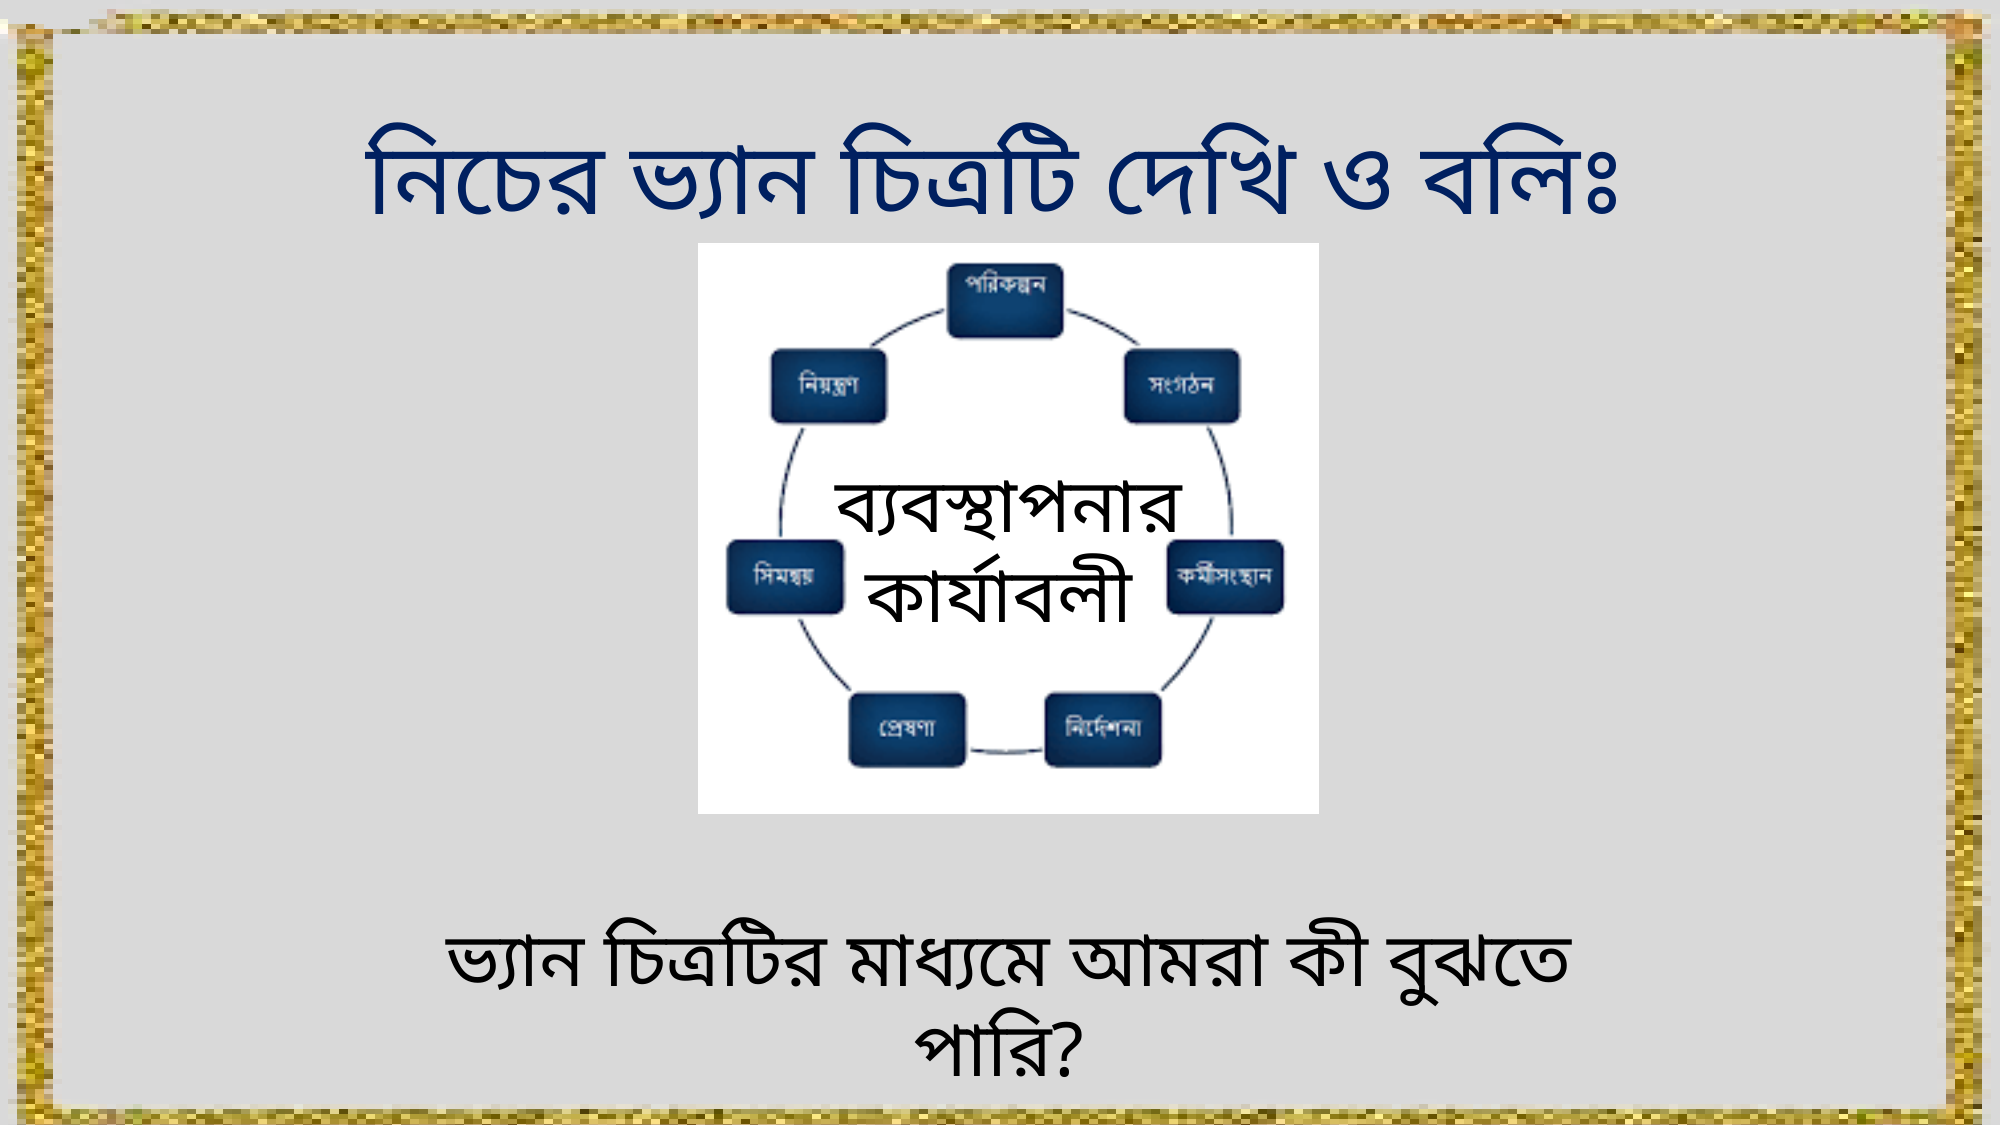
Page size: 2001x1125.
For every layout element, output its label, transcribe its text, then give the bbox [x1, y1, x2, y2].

text_box ভ্যান চিত্রটির মাধ্যমে আমরা কী বুঝতে পারি? [340, 903, 1678, 1099]
picture [0, 0, 2000, 1125]
text_box নিচের ভ্যান চিত্রটি দেখি ও বলিঃ [277, 107, 1741, 242]
